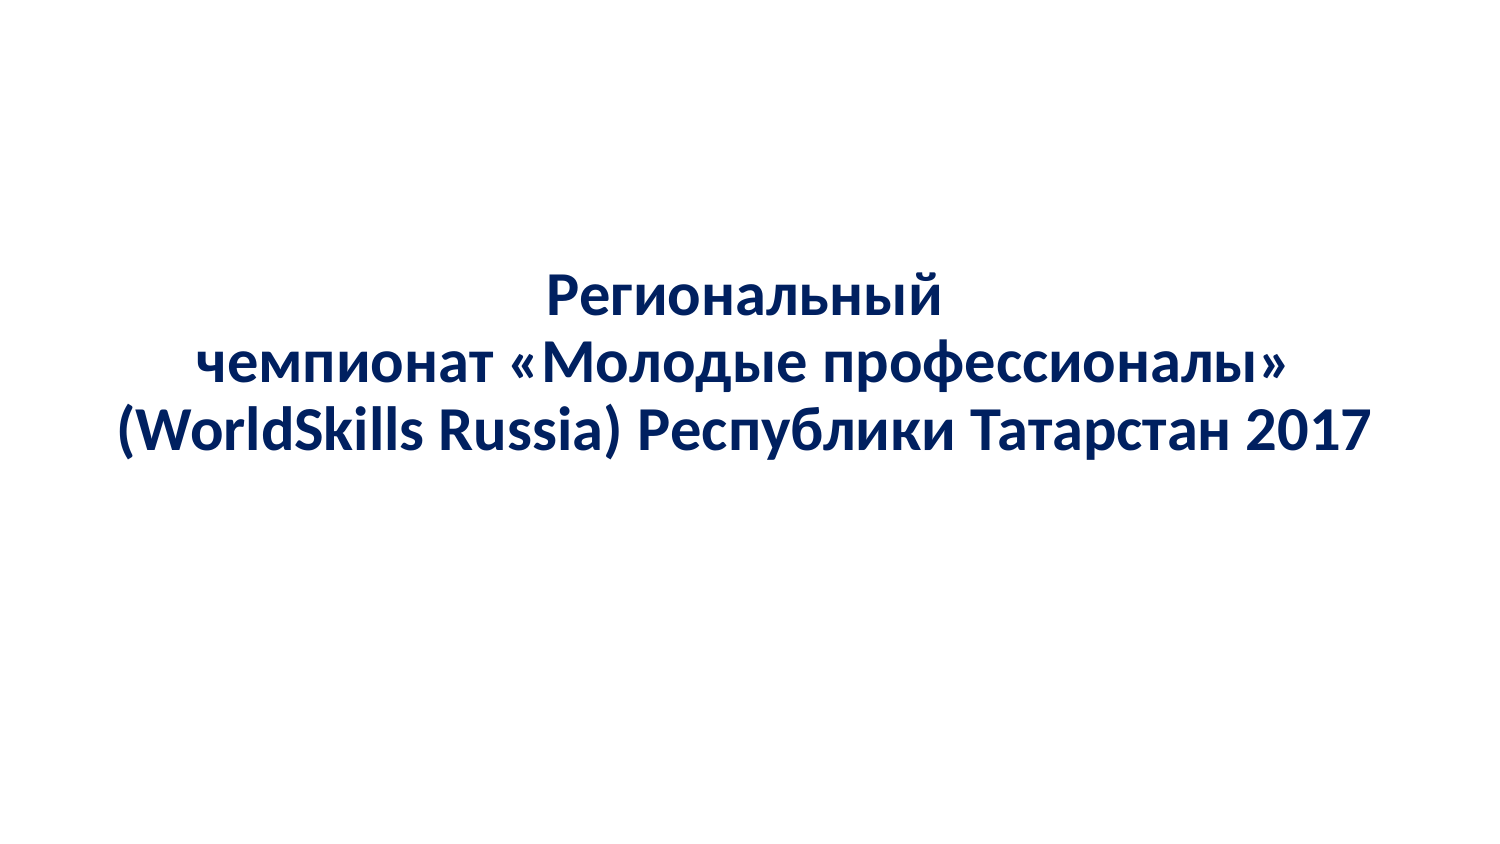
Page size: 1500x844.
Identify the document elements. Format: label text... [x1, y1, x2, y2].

title Региональный чемпионат «Молодые профессионалы» (WorldSkills Russia) Республики Татарстан 2017 [98, 312, 1392, 413]
